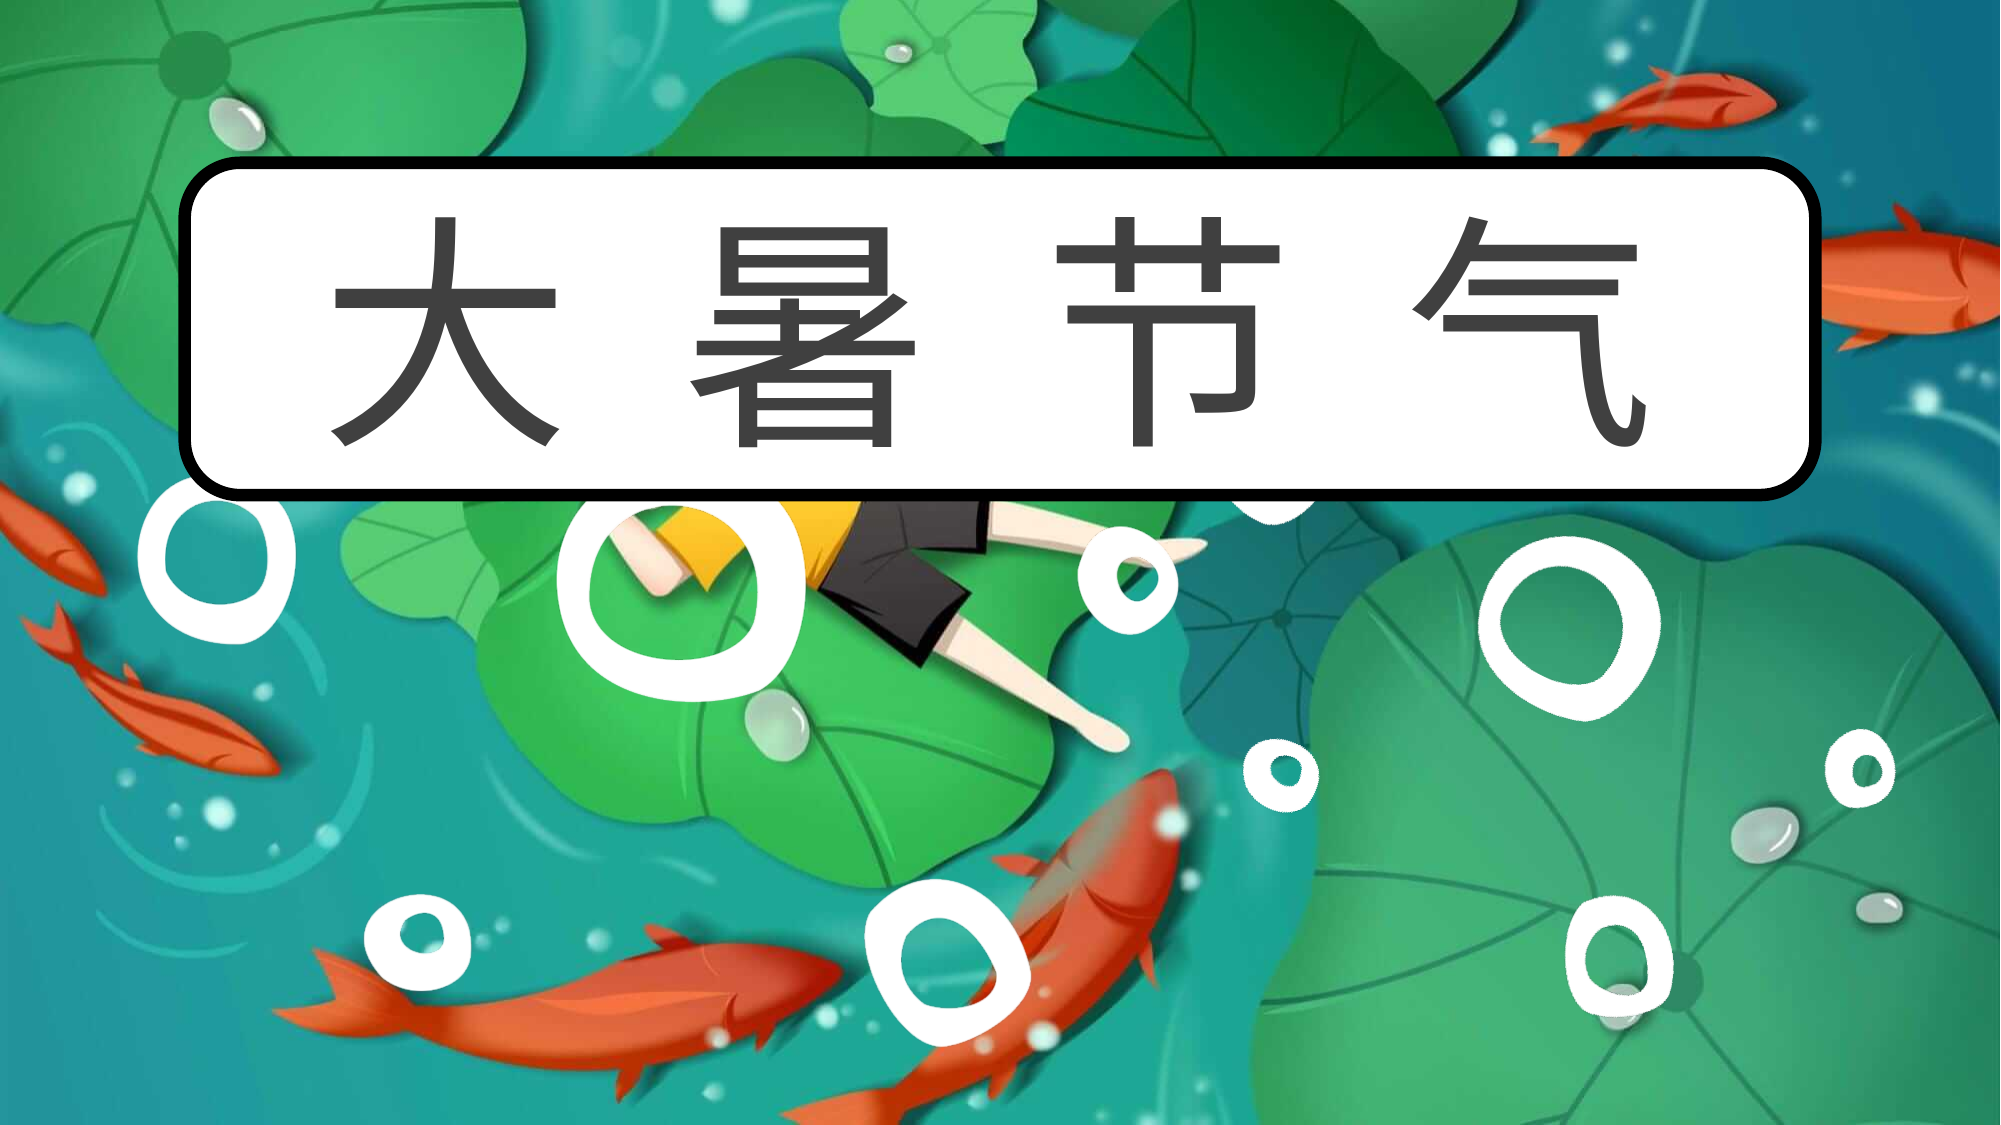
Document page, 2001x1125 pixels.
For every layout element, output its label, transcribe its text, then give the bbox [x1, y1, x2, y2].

text_box 大 暑 节 气 [160, 169, 1816, 320]
text_box [212, 161, 1788, 169]
picture [0, 0, 2000, 1125]
